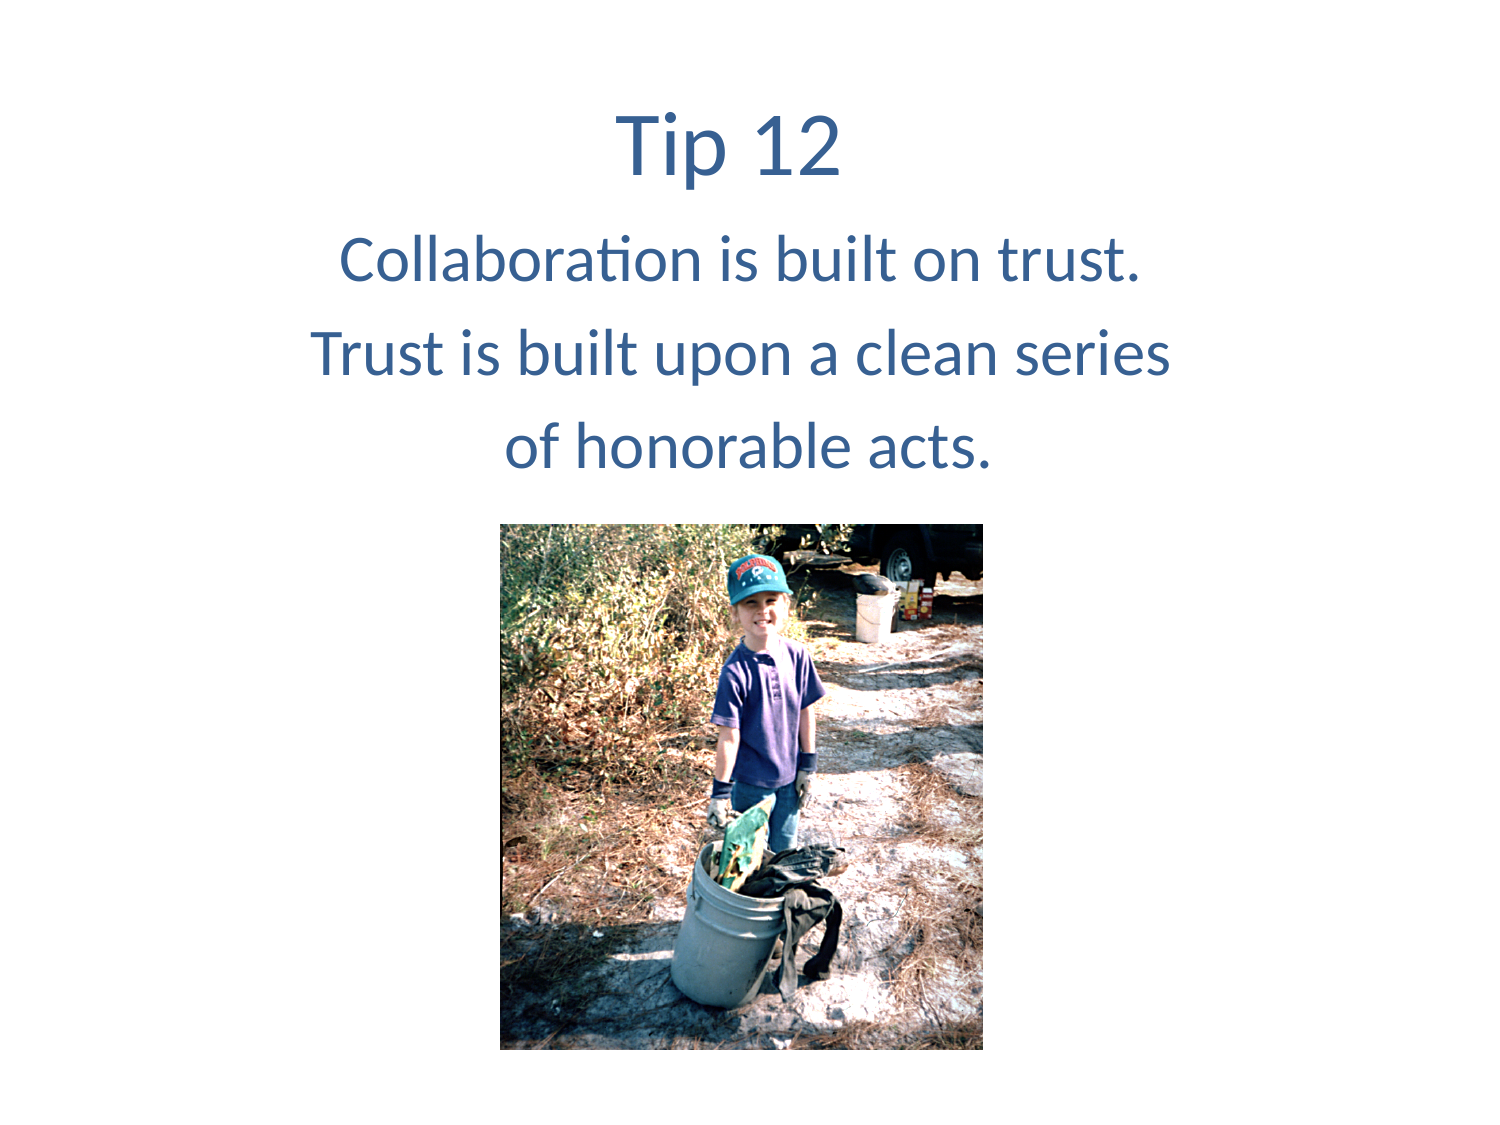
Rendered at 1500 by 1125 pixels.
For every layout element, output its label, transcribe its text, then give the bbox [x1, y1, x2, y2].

picture [499, 524, 984, 1051]
list Collaboration is built on trust. Trust is built upon a clean series of honorable acts. [66, 207, 1417, 950]
title Tip 12 [75, 45, 1425, 233]
